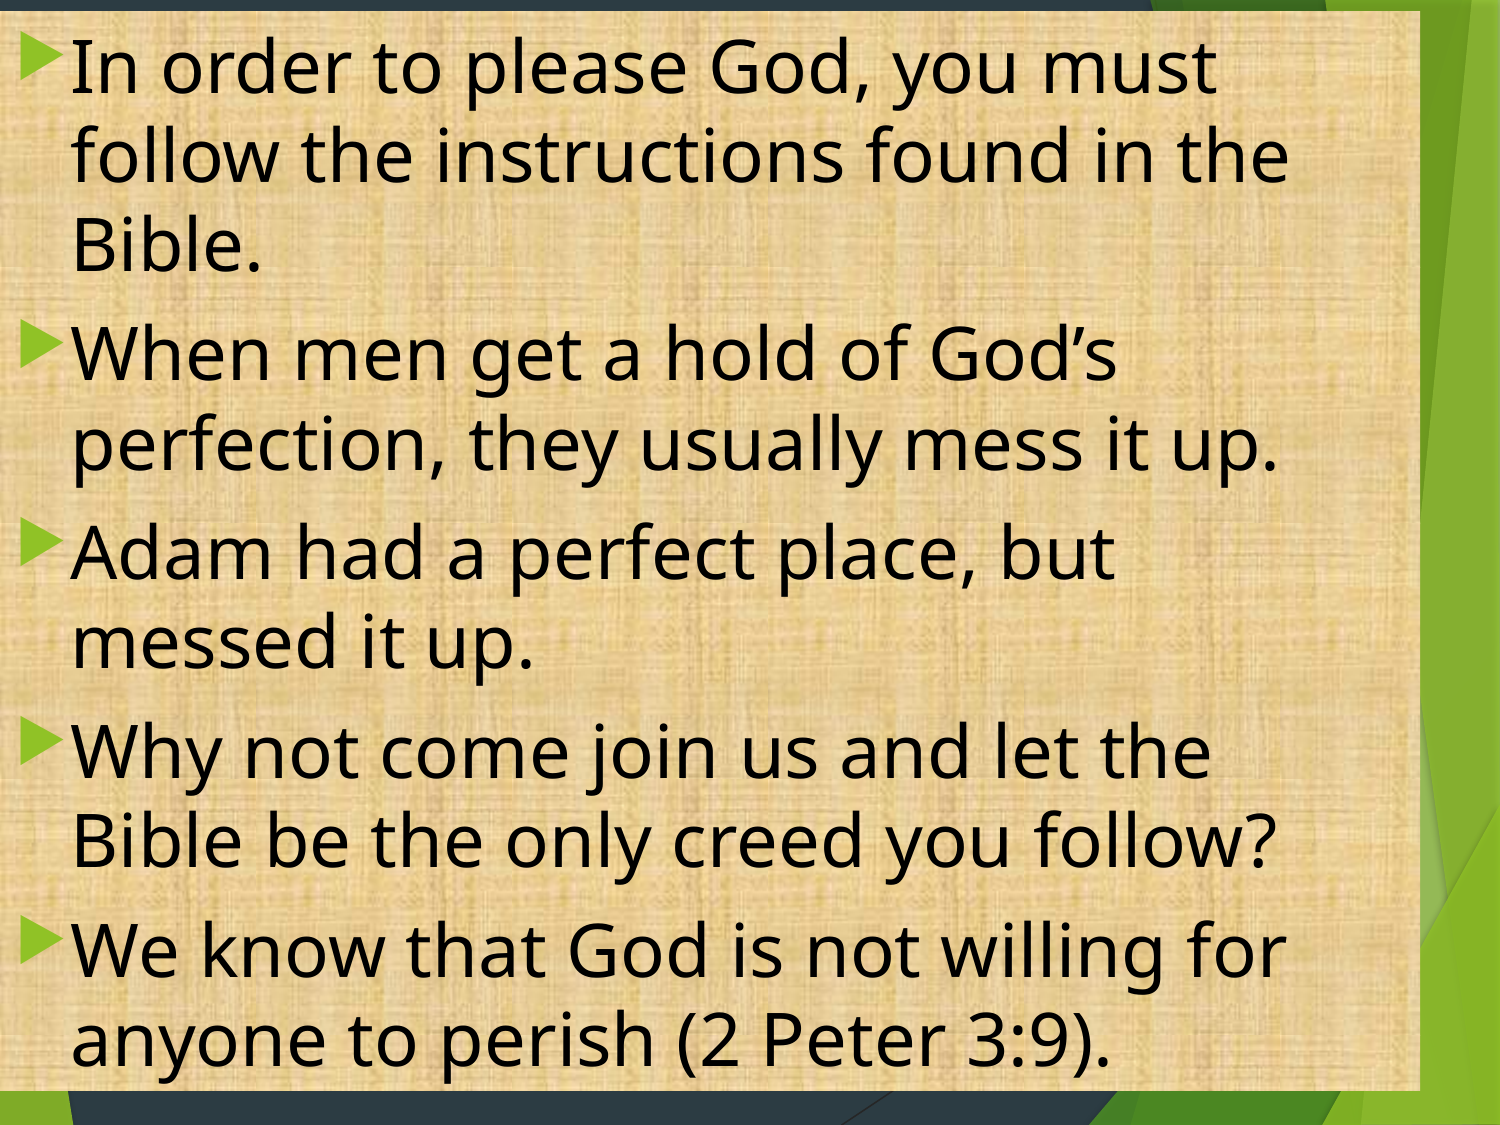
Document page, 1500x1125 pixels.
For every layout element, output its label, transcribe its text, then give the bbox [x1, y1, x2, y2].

list In order to please God, you must follow the instructions found in the Bible. When men get a hold of God’s perfection, they usually mess it up. Adam had a perfect place, but messed it up. Why not come join us and let the Bible be the only creed you follow? We know that God is not willing for anyone to perish (2 Peter 3:9). [0, 11, 1421, 1091]
